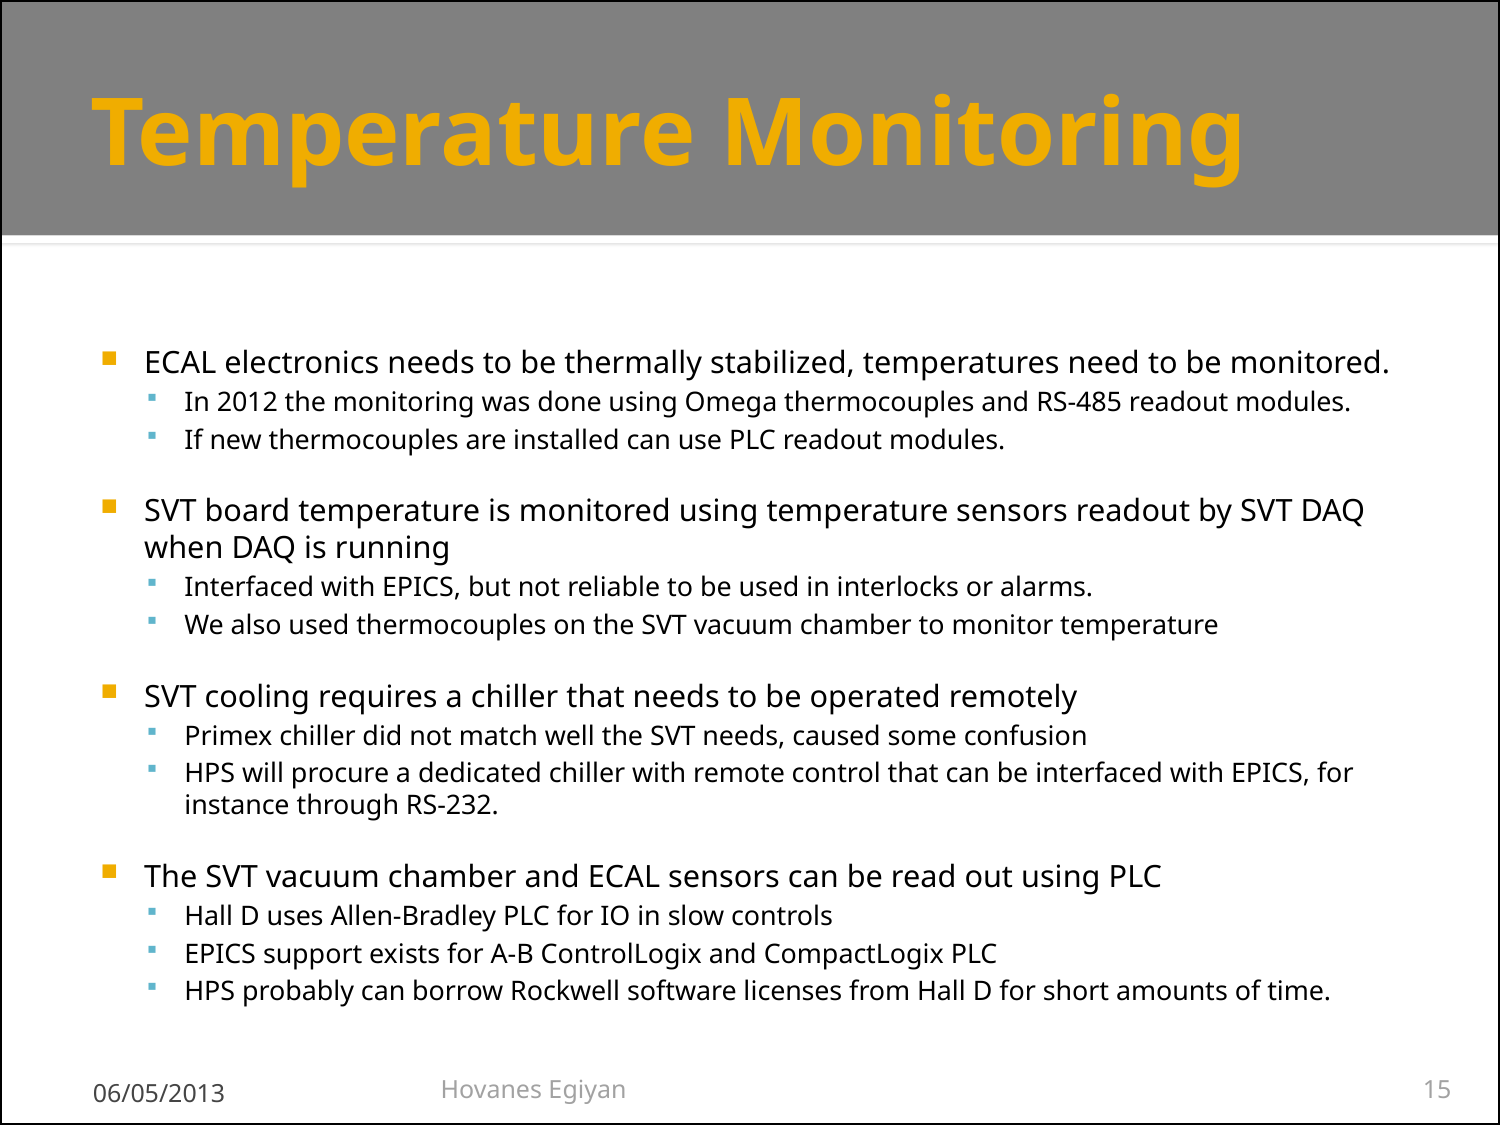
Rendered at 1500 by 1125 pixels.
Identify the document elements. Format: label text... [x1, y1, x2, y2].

footer Hovanes Egiyan [433, 1062, 1337, 1108]
list ECAL electronics needs to be thermally stabilized, temperatures need to be monitored. In 2012 the monitoring was done using Omega thermocouples and RS-485 readout modules. If new thermocouples are installed can use PLC readout modules. SVT board temperature is monitored using temperature sensors readout by SVT DAQ when DAQ is running Interfaced with EPICS, but not reliable to be used in interlocks or alarms. We also used thermocouples on the SVT vacuum chamber to monitor temperature SVT cooling requires a chiller that needs to be operated remotely Primex chiller did not match well the SVT needs, caused some confusion HPS will procure a dedicated chiller with remote control that can be interfaced with EPICS, for instance through RS-232. The SVT vacuum chamber and ECAL sensors can be read out using PLC Hall D uses Allen-Bradley PLC for IO in slow controls EPICS support exists for A-B ControlLogix and CompactLogix PLC HPS probably can borrow Rockwell software licenses from Hall D for short amounts of time. [75, 291, 1425, 1050]
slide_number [75, 1062, 425, 1108]
slide_number 15 [1345, 1062, 1467, 1108]
title Temperature Monitoring [75, 25, 1425, 231]
